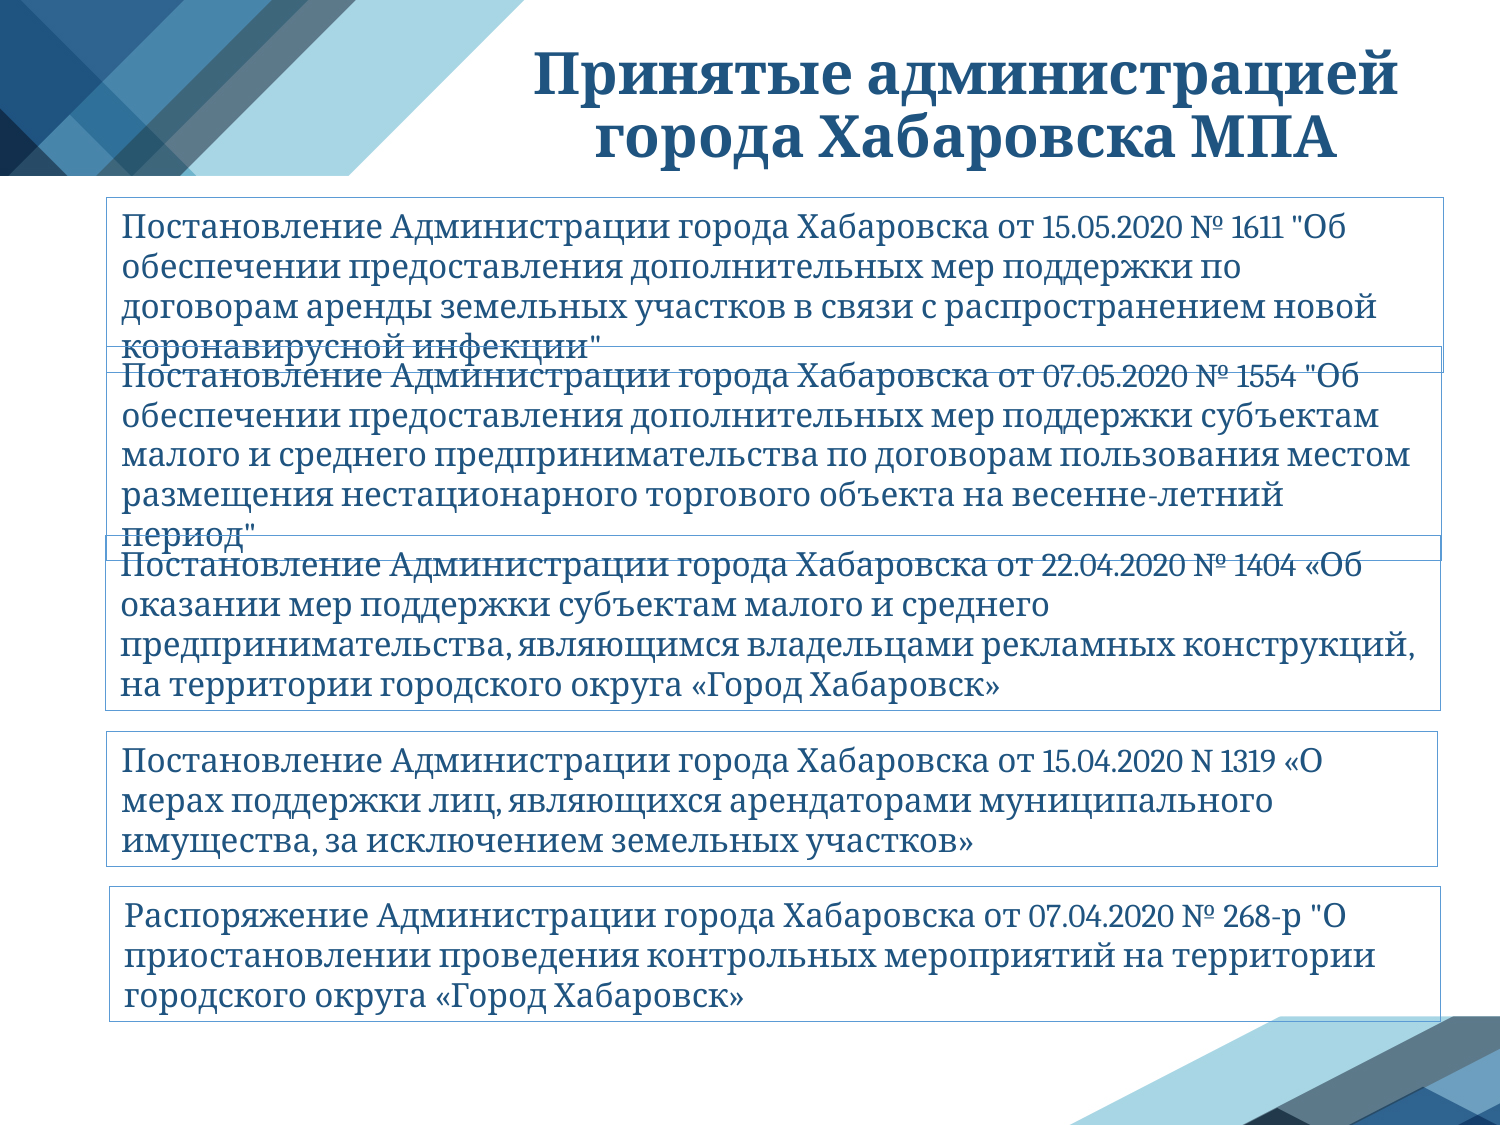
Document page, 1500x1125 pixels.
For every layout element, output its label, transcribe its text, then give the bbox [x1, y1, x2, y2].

text_box Постановление Администрации города Хабаровска от 15.05.2020 № 1611 "Об обеспечении предоставления дополнительных мер поддержки по договорам аренды земельных участков в связи с распространением новой коронавирусной инфекции" [106, 197, 1444, 373]
text_box Постановление Администрации города Хабаровска от 22.04.2020 № 1404 «Об оказании мер поддержки субъектам малого и среднего предпринимательства, являющимся владельцами рекламных конструкций, на территории городского округа «Город Хабаровск» [105, 535, 1441, 711]
text_box Распоряжение Администрации города Хабаровска от 07.04.2020 № 268-р "О приостановлении проведения контрольных мероприятий на территории городского округа «Город Хабаровск» [109, 886, 1441, 1022]
picture [0, 0, 1500, 1125]
text_box Постановление Администрации города Хабаровска от 15.04.2020 N 1319 «О мерах поддержки лиц, являющихся арендаторами муниципального имущества, за исключением земельных участков» [106, 731, 1438, 867]
text_box Постановление Администрации города Хабаровска от 07.05.2020 № 1554 "Об обеспечении предоставления дополнительных мер поддержки субъектам малого и среднего предпринимательства по договорам пользования местом размещения нестационарного торгового объекта на весенне-летний период" [106, 346, 1442, 561]
text_box Принятые администрацией города Хабаровска МПА [432, 41, 1500, 173]
